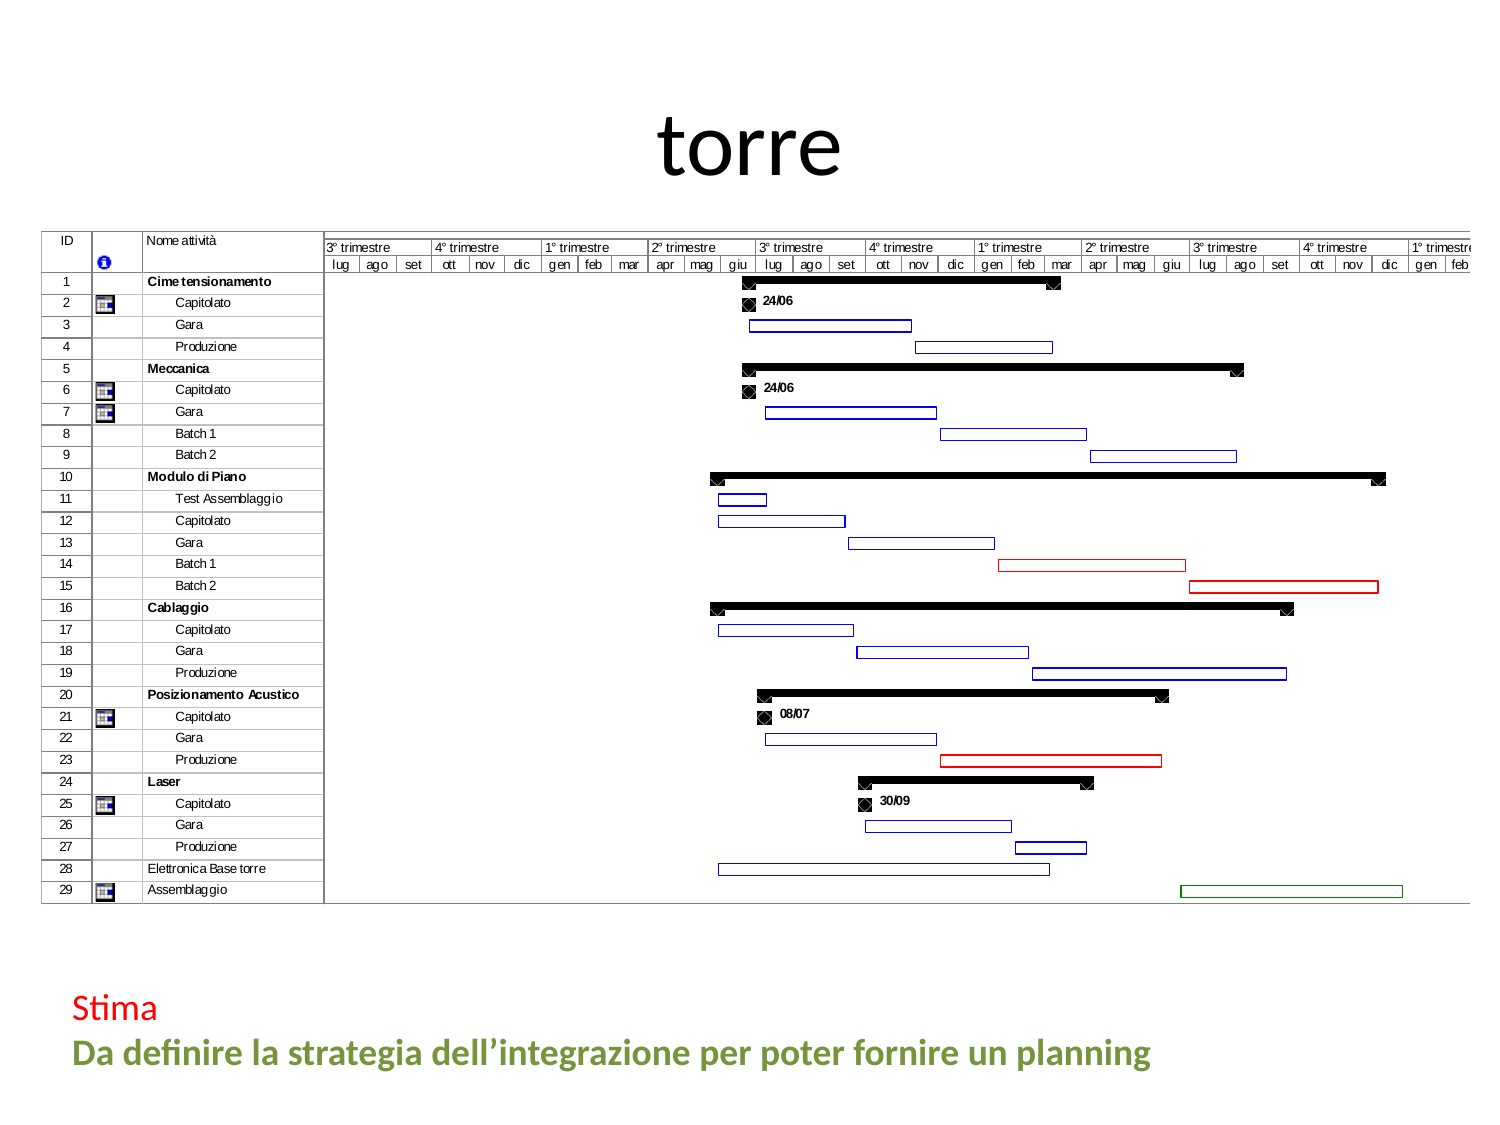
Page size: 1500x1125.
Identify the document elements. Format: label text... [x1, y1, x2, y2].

text_box Stima Da definire la strategia dell’integrazione per poter fornire un planning [57, 975, 1168, 1081]
title torre [75, 45, 1425, 230]
picture [41, 231, 1471, 906]
